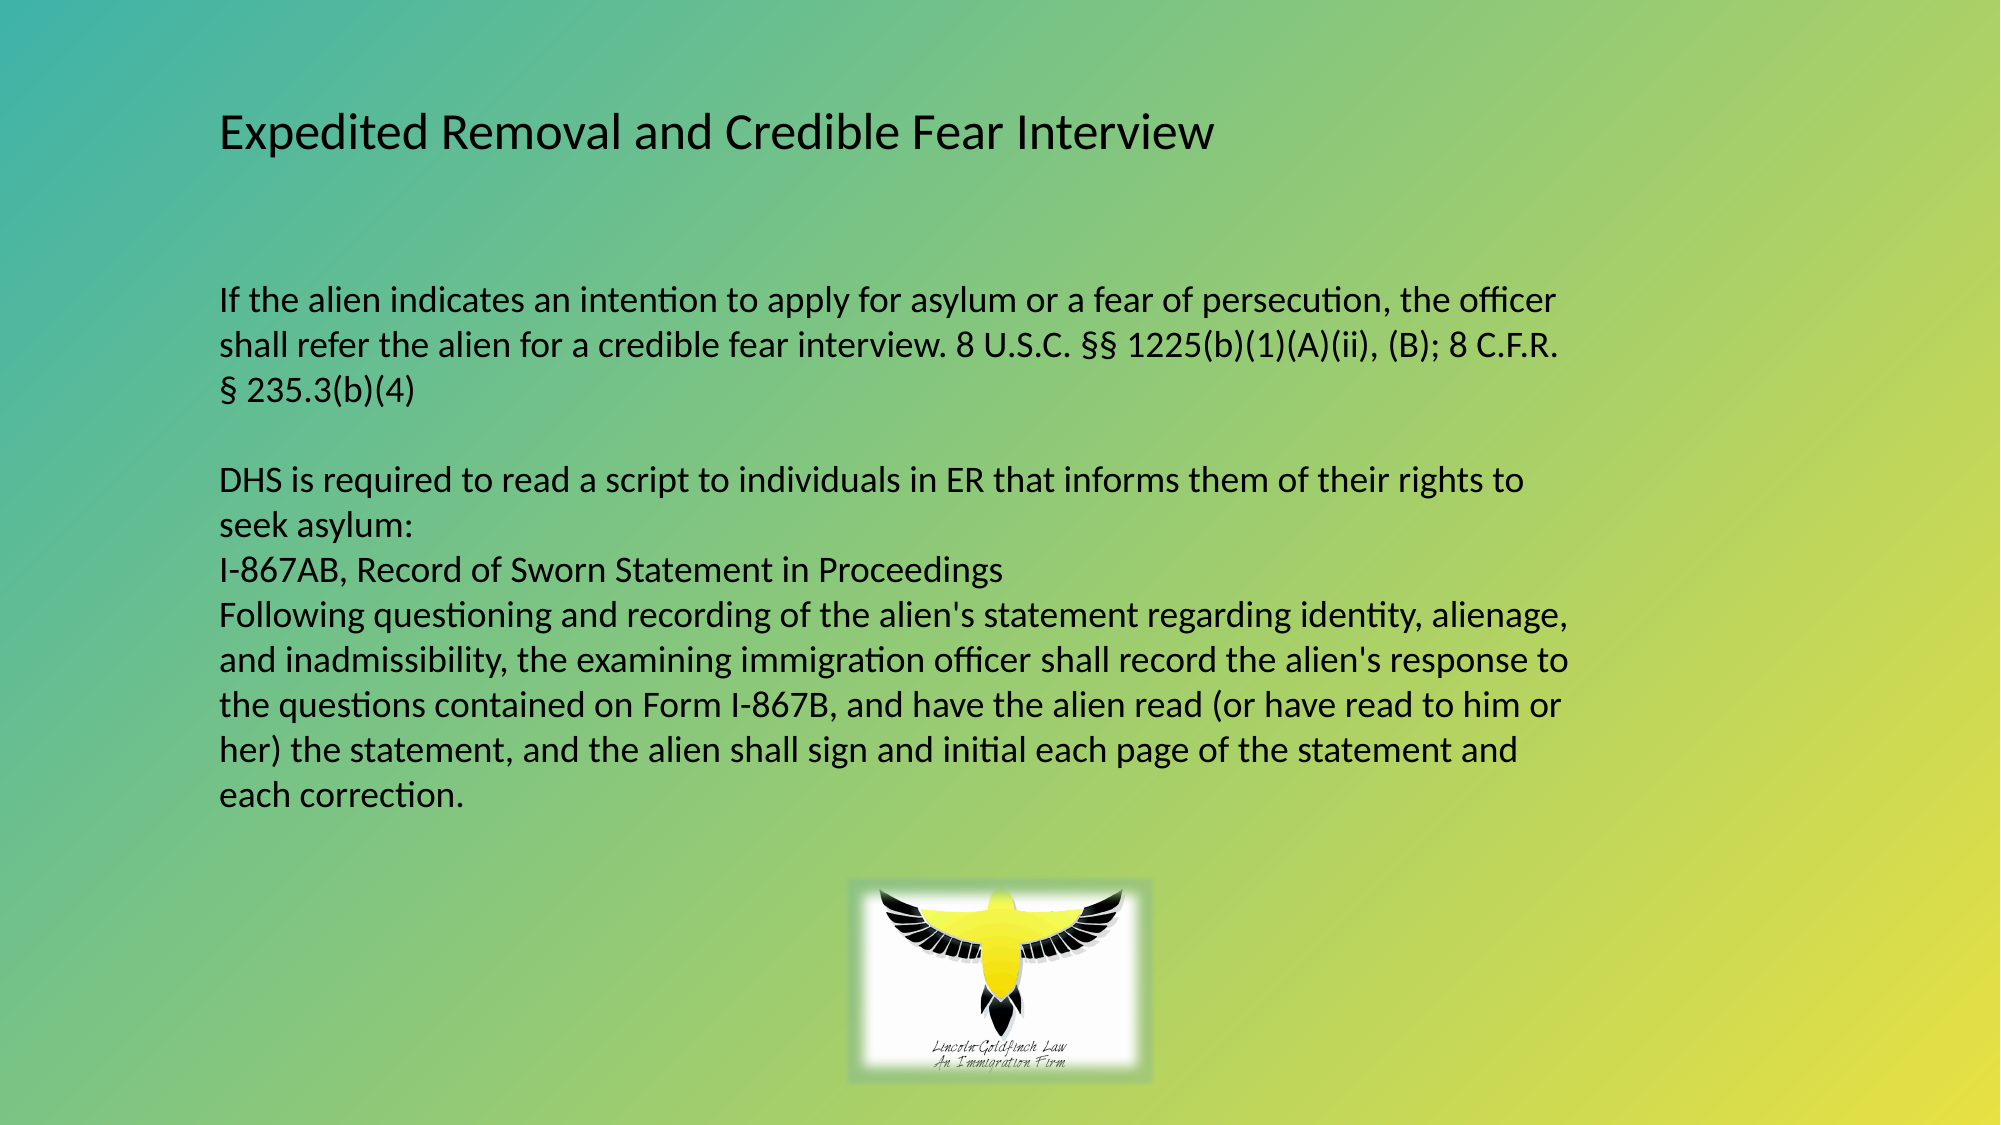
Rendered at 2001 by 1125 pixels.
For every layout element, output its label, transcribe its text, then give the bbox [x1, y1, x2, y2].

text_box If the alien indicates an intention to apply for asylum or a fear of persecution, the officer shall refer the alien for a credible fear interview. 8 U.S.C. §§ 1225(b)(1)(A)(ii), (B); 8 C.F.R. § 235.3(b)(4) DHS is required to read a script to individuals in ER that informs them of their rights to seek asylum: I-867AB, Record of Sworn Statement in Proceedings Following questioning and recording of the alien's statement regarding identity, alienage, and inadmissibility, the examining immigration officer shall record the alien's response to the questions contained on Form I-867B, and have the alien read (or have read to him or her) the statement, and the alien shall sign and initial each page of the statement and each correction. [204, 223, 1589, 913]
picture [851, 882, 1149, 1079]
text_box Expedited Removal and Credible Fear Interview [204, 89, 1757, 168]
